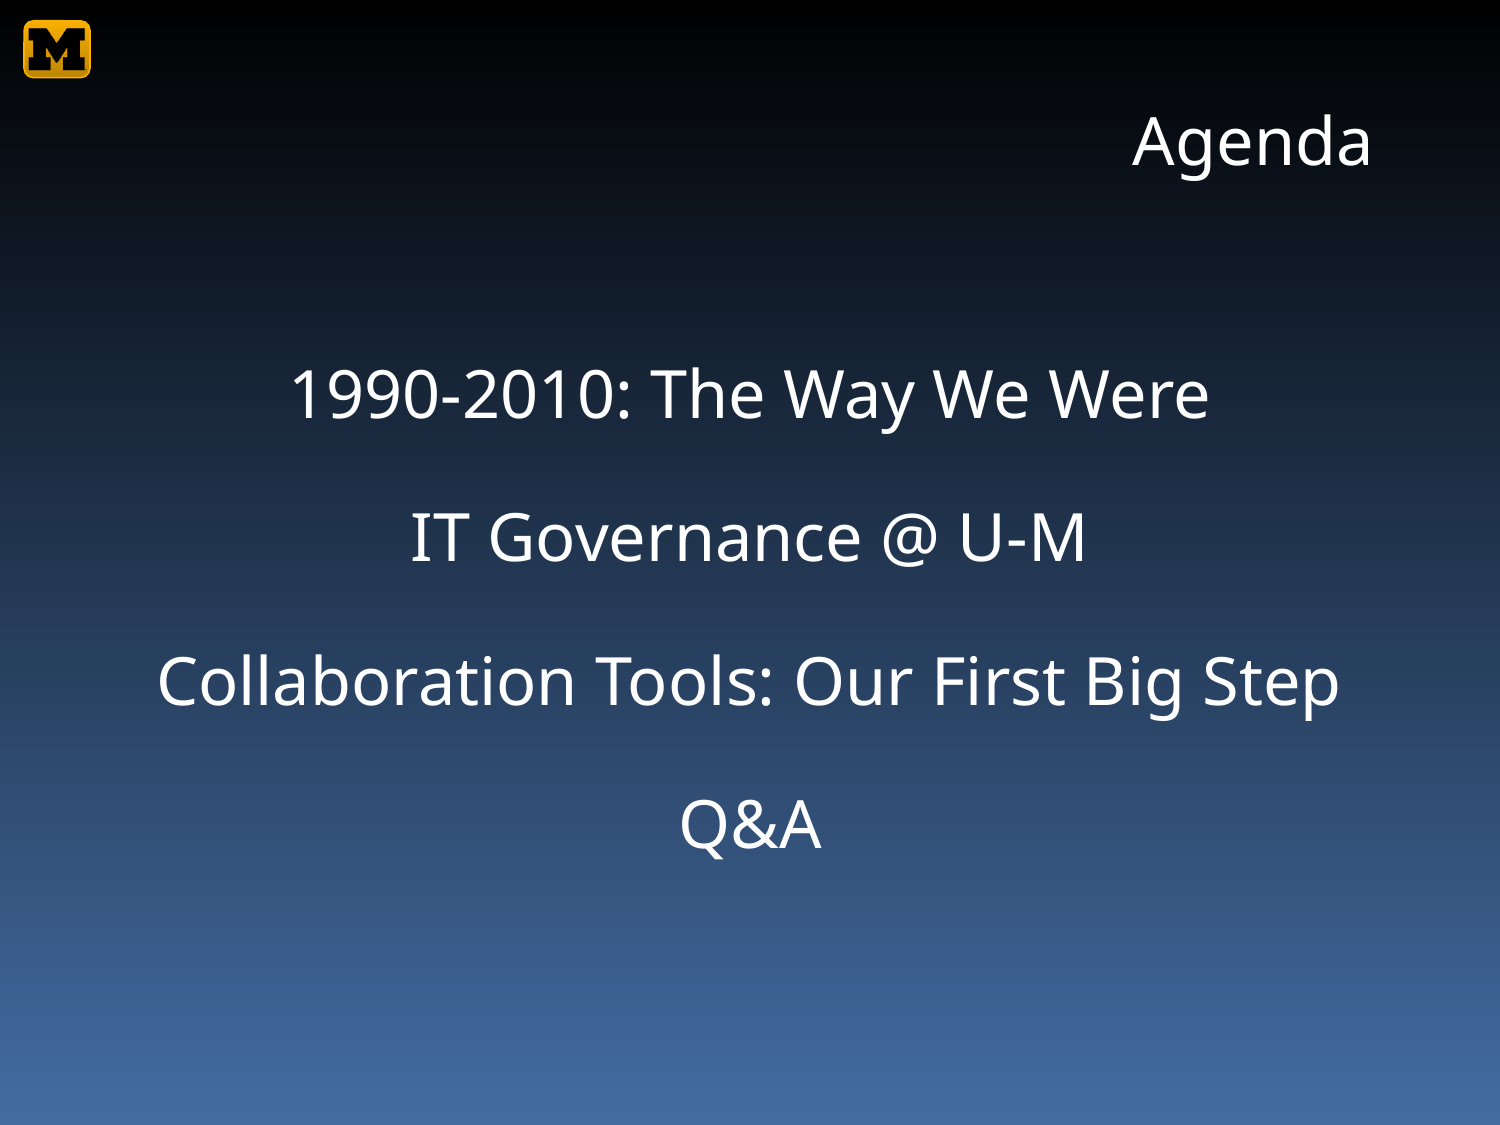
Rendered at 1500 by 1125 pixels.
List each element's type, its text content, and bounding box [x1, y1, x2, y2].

list 1990-2010: The Way We Were IT Governance @ U-M Collaboration Tools: Our First Big Step Q&A [122, 343, 1378, 982]
title Agenda [108, 44, 1390, 233]
